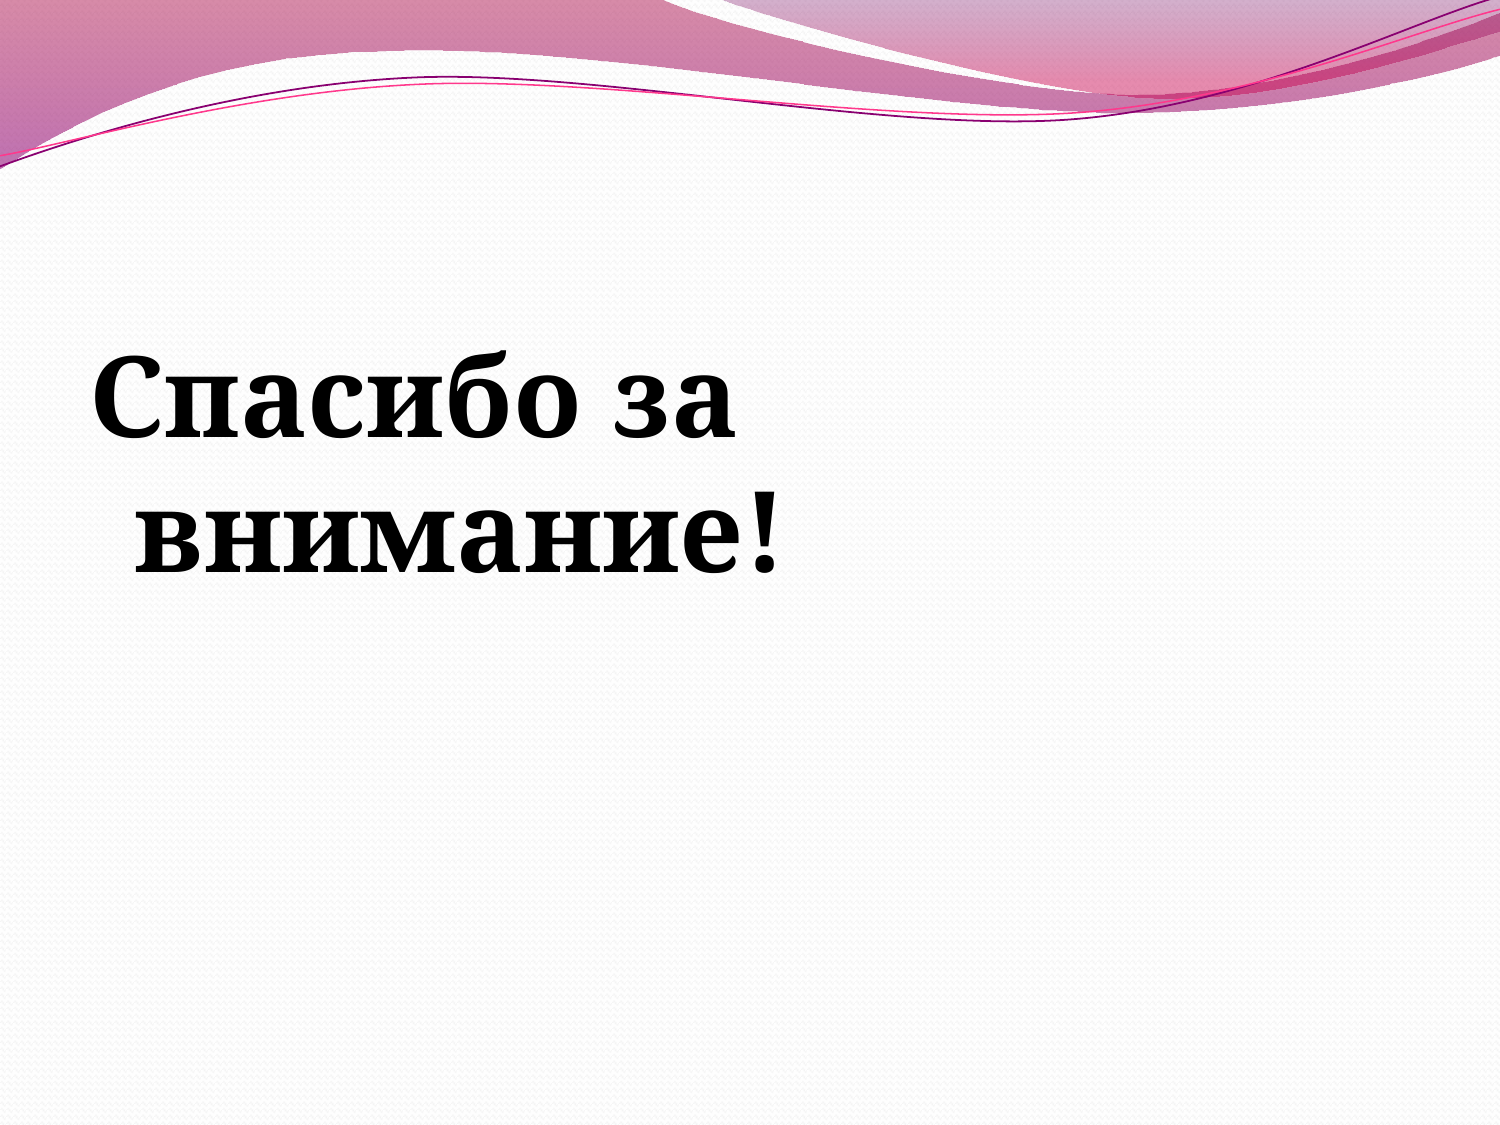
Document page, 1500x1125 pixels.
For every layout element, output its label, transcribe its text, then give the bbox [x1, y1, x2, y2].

list Спасибо за внимание! [75, 317, 1425, 1038]
